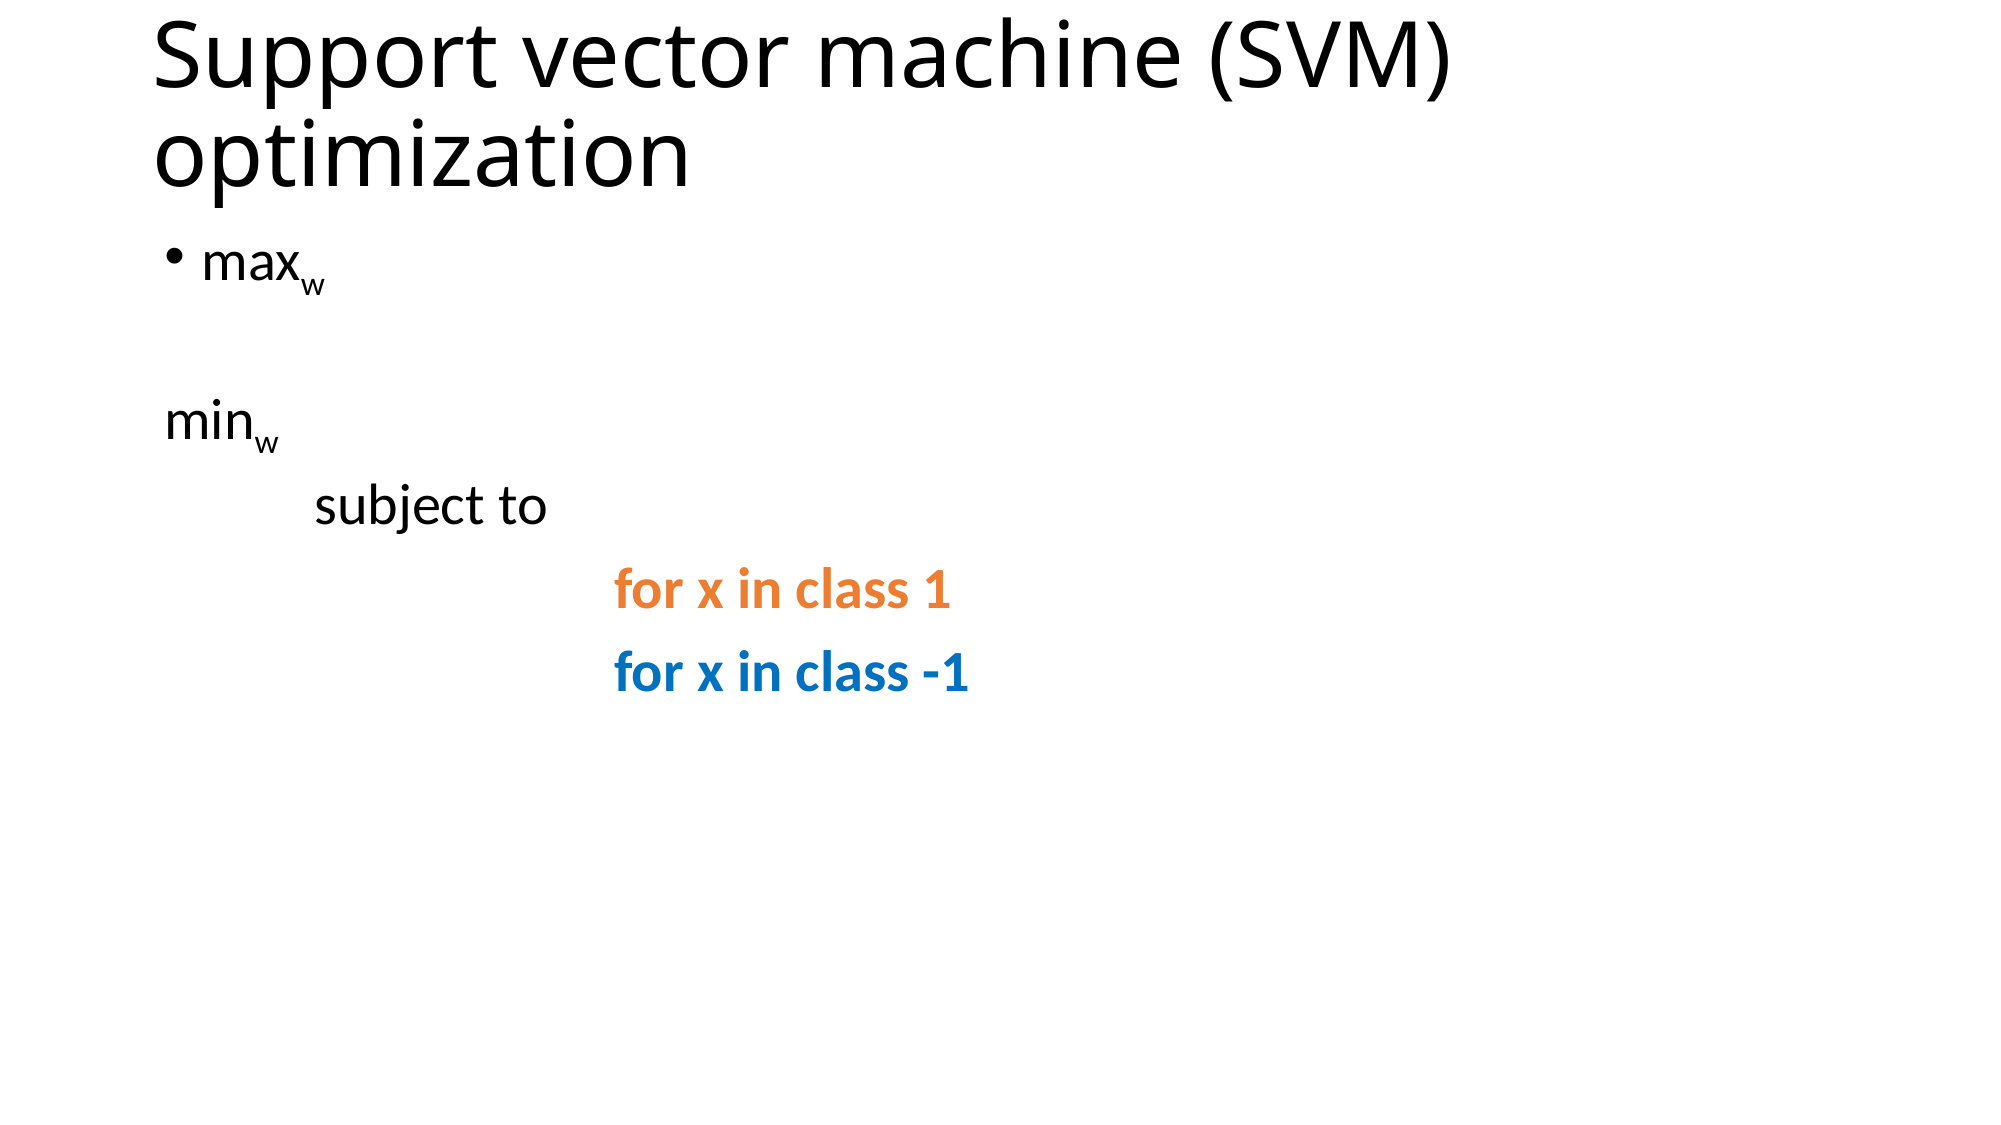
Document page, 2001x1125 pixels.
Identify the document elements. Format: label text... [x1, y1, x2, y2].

title Support vector machine (SVM) optimization [137, 0, 1863, 217]
